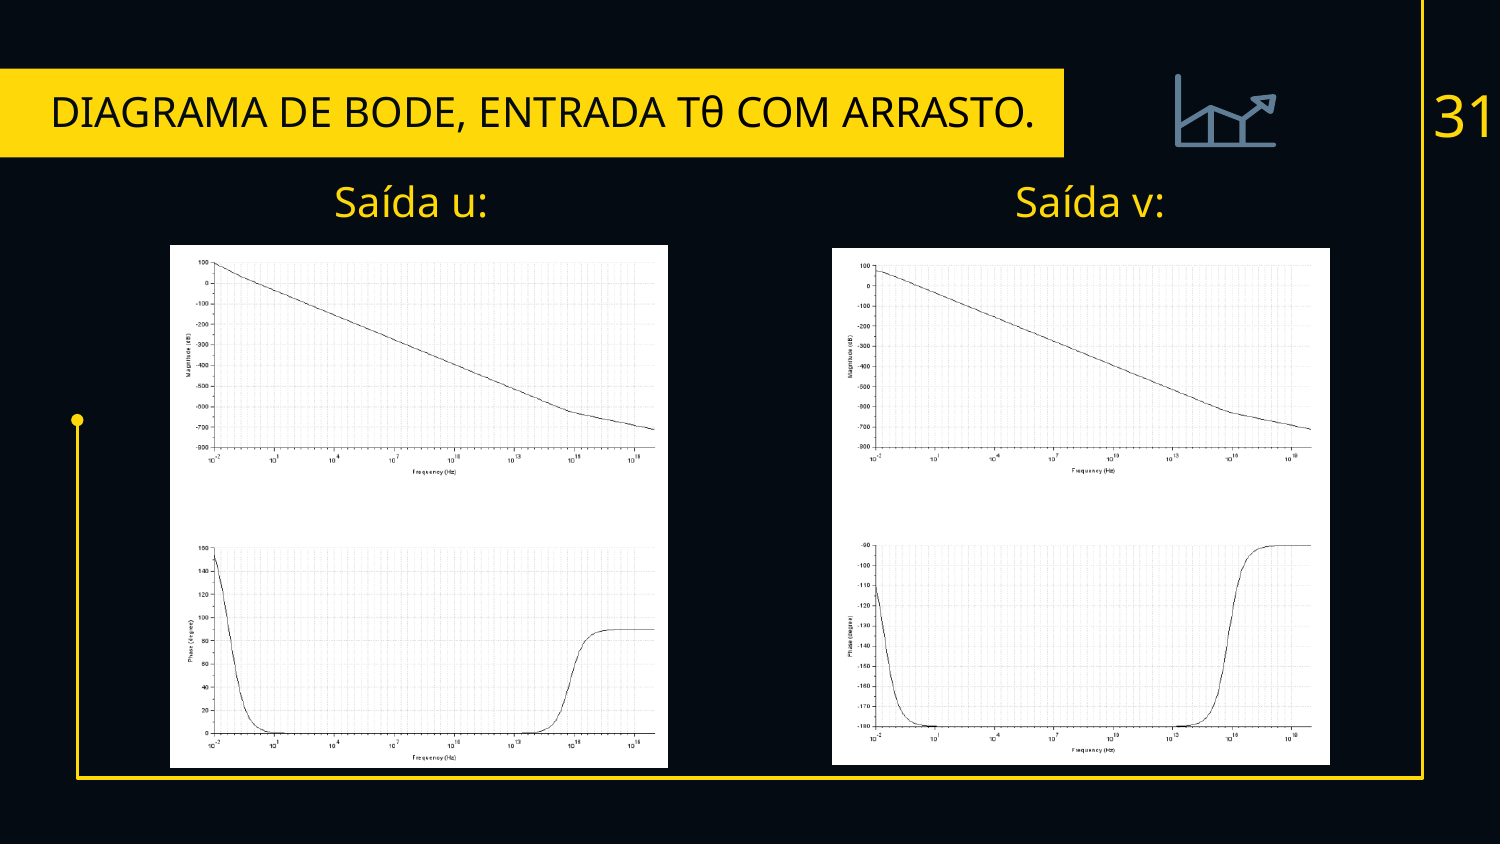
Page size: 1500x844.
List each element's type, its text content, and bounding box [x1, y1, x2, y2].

text_box [1175, 73, 1277, 148]
picture [170, 245, 668, 769]
picture [832, 248, 1330, 765]
text_box Saída u: Saída v: [0, 168, 1500, 234]
title DIAGRAMA DE BODE, ENTRADA Tθ COM ARRASTO. [35, 63, 1346, 158]
text_box 31 [1346, 63, 1500, 158]
